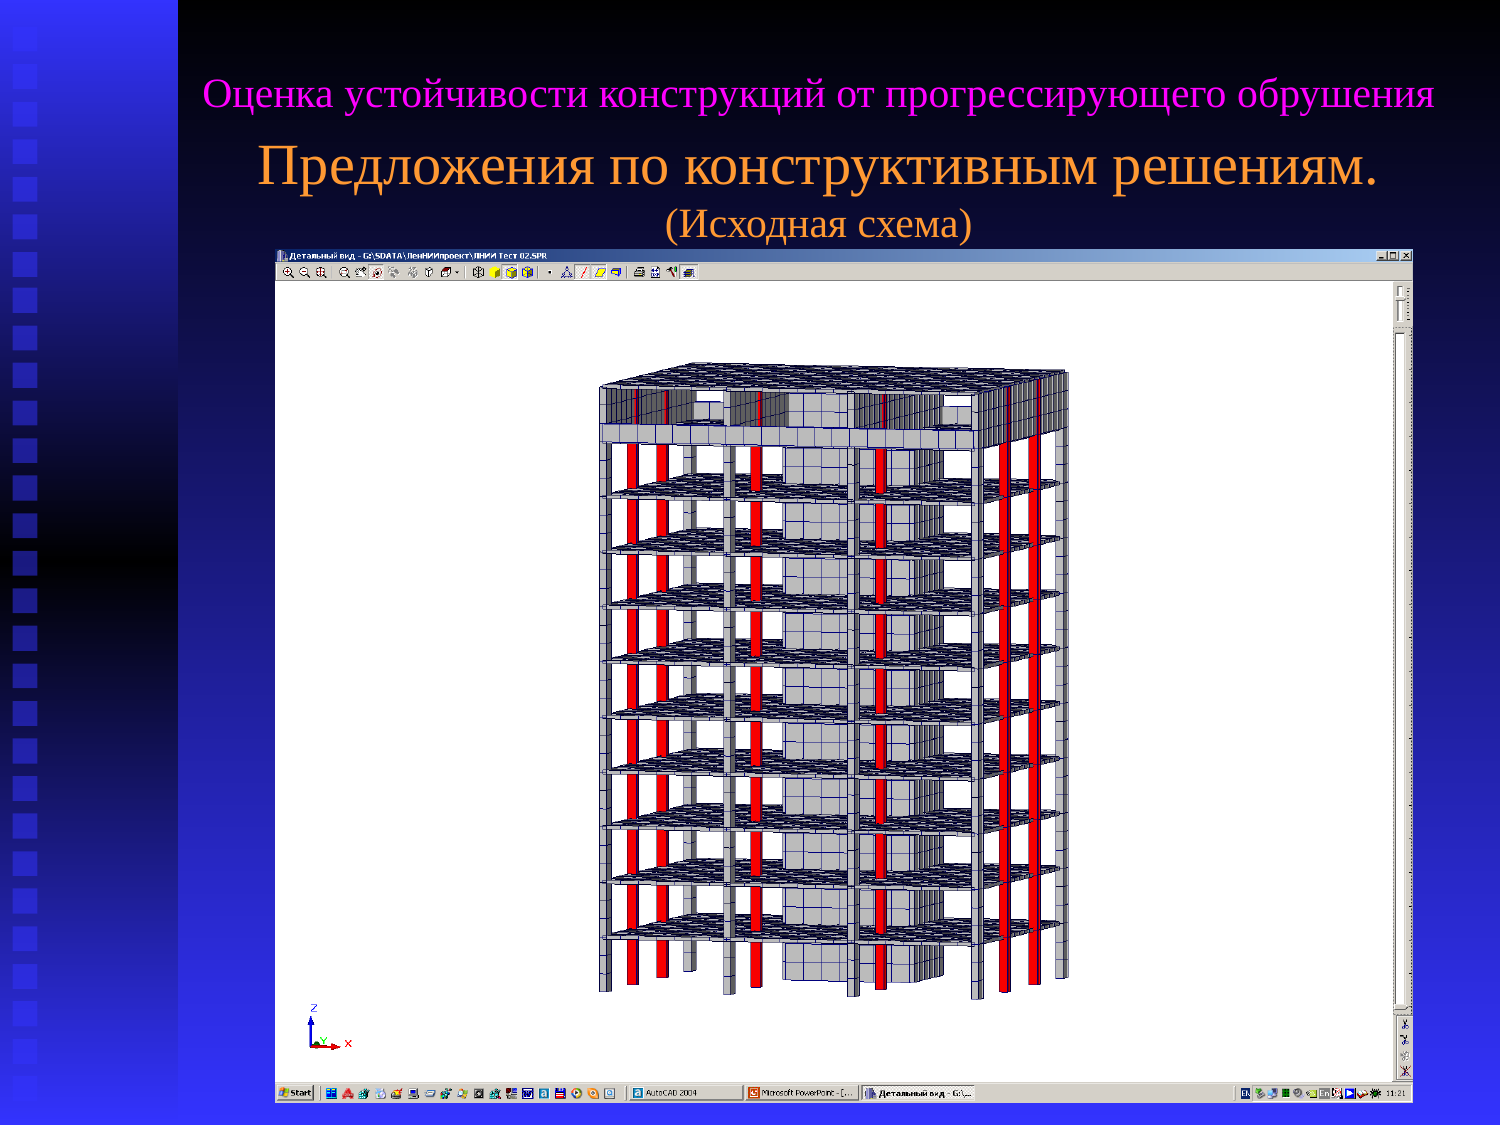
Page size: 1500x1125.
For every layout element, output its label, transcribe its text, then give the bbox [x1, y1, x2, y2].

title Оценка устойчивости конструкций от прогрессирующего обрушения Предложения по конструктивным решениям. (Исходная схема) [174, 12, 1463, 251]
picture [274, 249, 1413, 1104]
